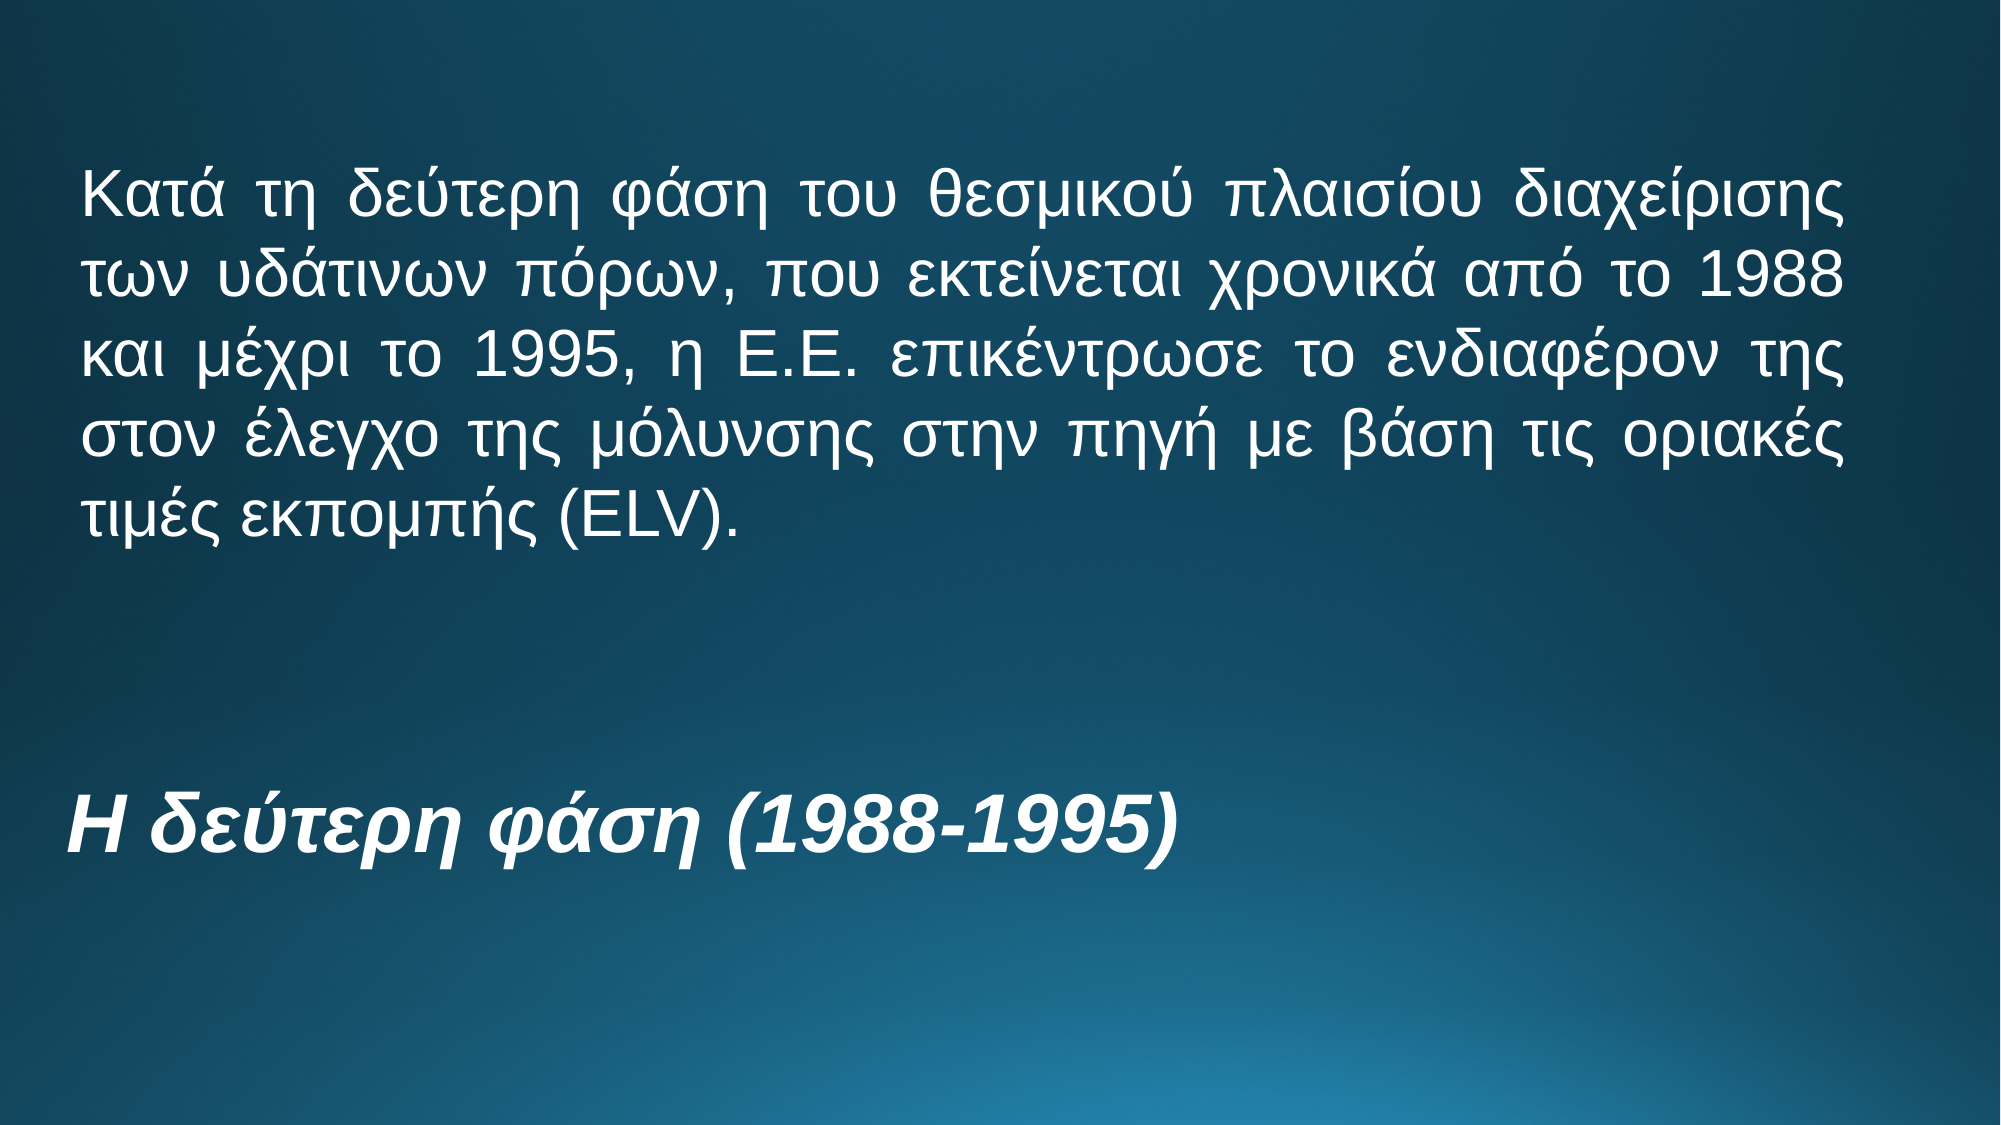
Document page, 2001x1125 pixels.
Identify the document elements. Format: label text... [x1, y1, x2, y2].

list Η δεύτερη φάση (1988-1995) [51, 730, 1777, 977]
title Κατά τη δεύτερη φάση του θεσμικού πλαισίου διαχείρισης των υδάτινων πόρων, που εκτείνεται χρονικά από το 1988 και μέχρι το 1995, η Ε.Ε. επικέντρωσε το ενδιαφέρον της στον έλεγχο της μόλυνσης στην πηγή με βάση τις οριακές τιμές εκπομπής (ELV). [65, 59, 1863, 640]
picture [0, 0, 2001, 1125]
